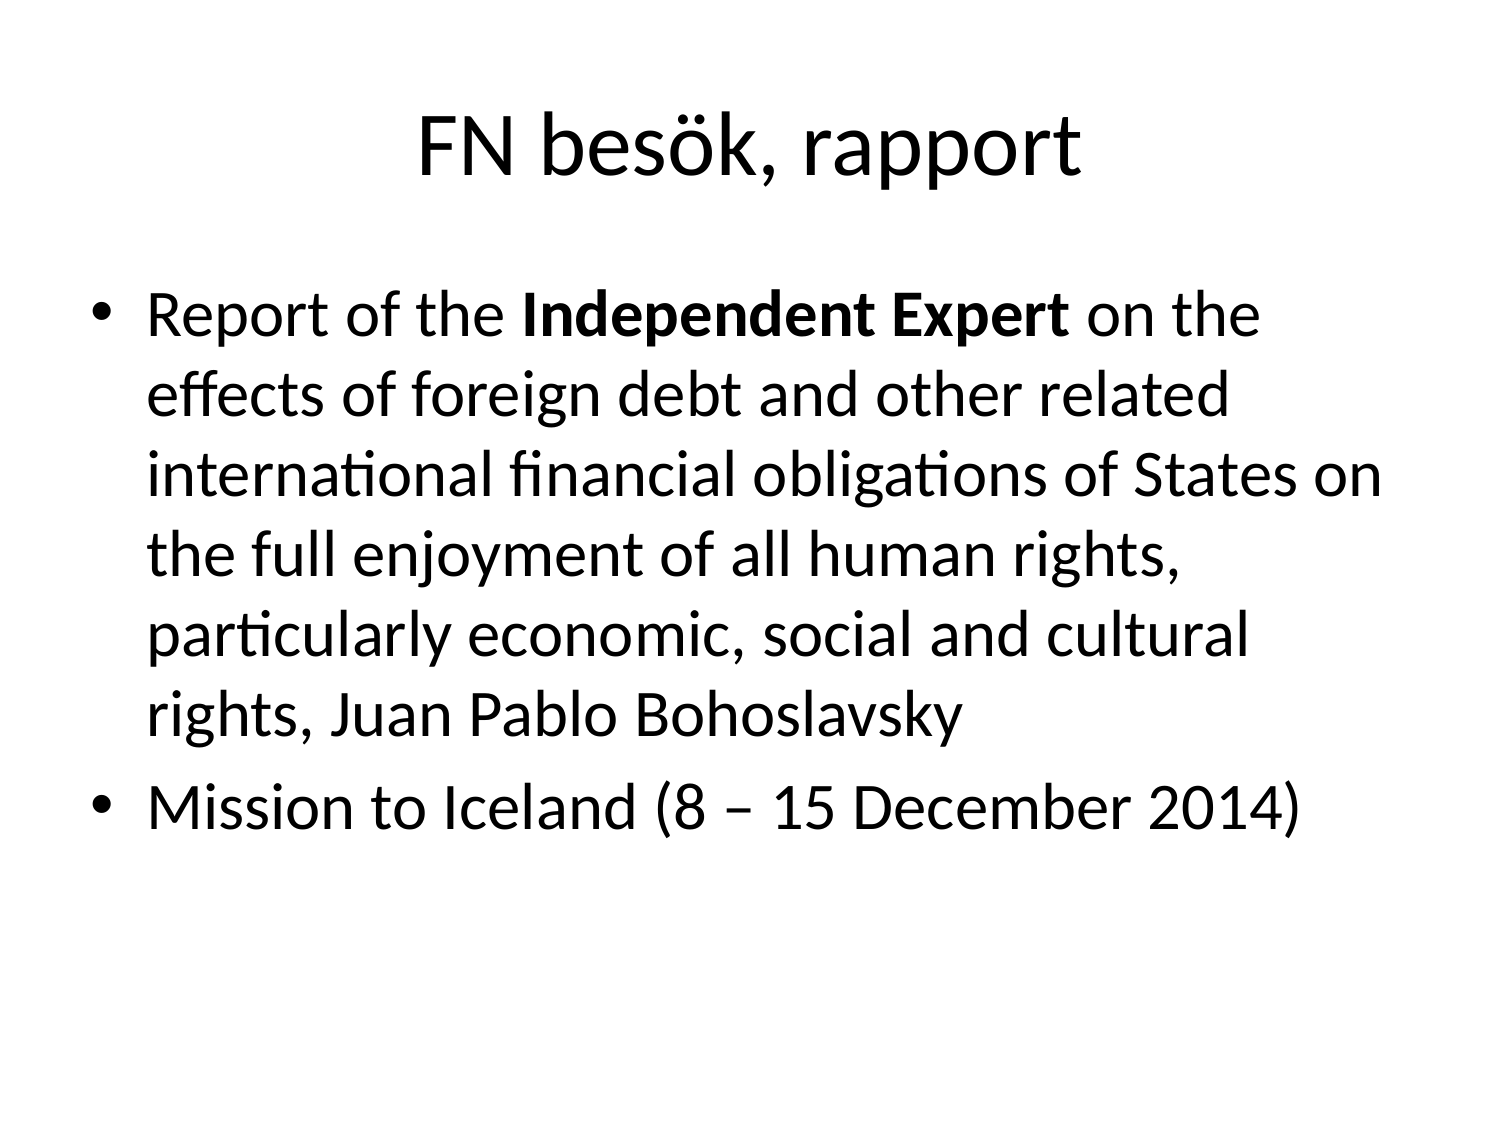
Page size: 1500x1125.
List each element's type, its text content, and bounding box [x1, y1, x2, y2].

title FN besök, rapport [75, 45, 1425, 233]
list Report of the Independent Expert on the effects of foreign debt and other related international financial obligations of States on the full enjoyment of all human rights, particularly economic, social and cultural rights, Juan Pablo Bohoslavsky Mission to Iceland (8 – 15 December 2014) [75, 262, 1425, 1005]
